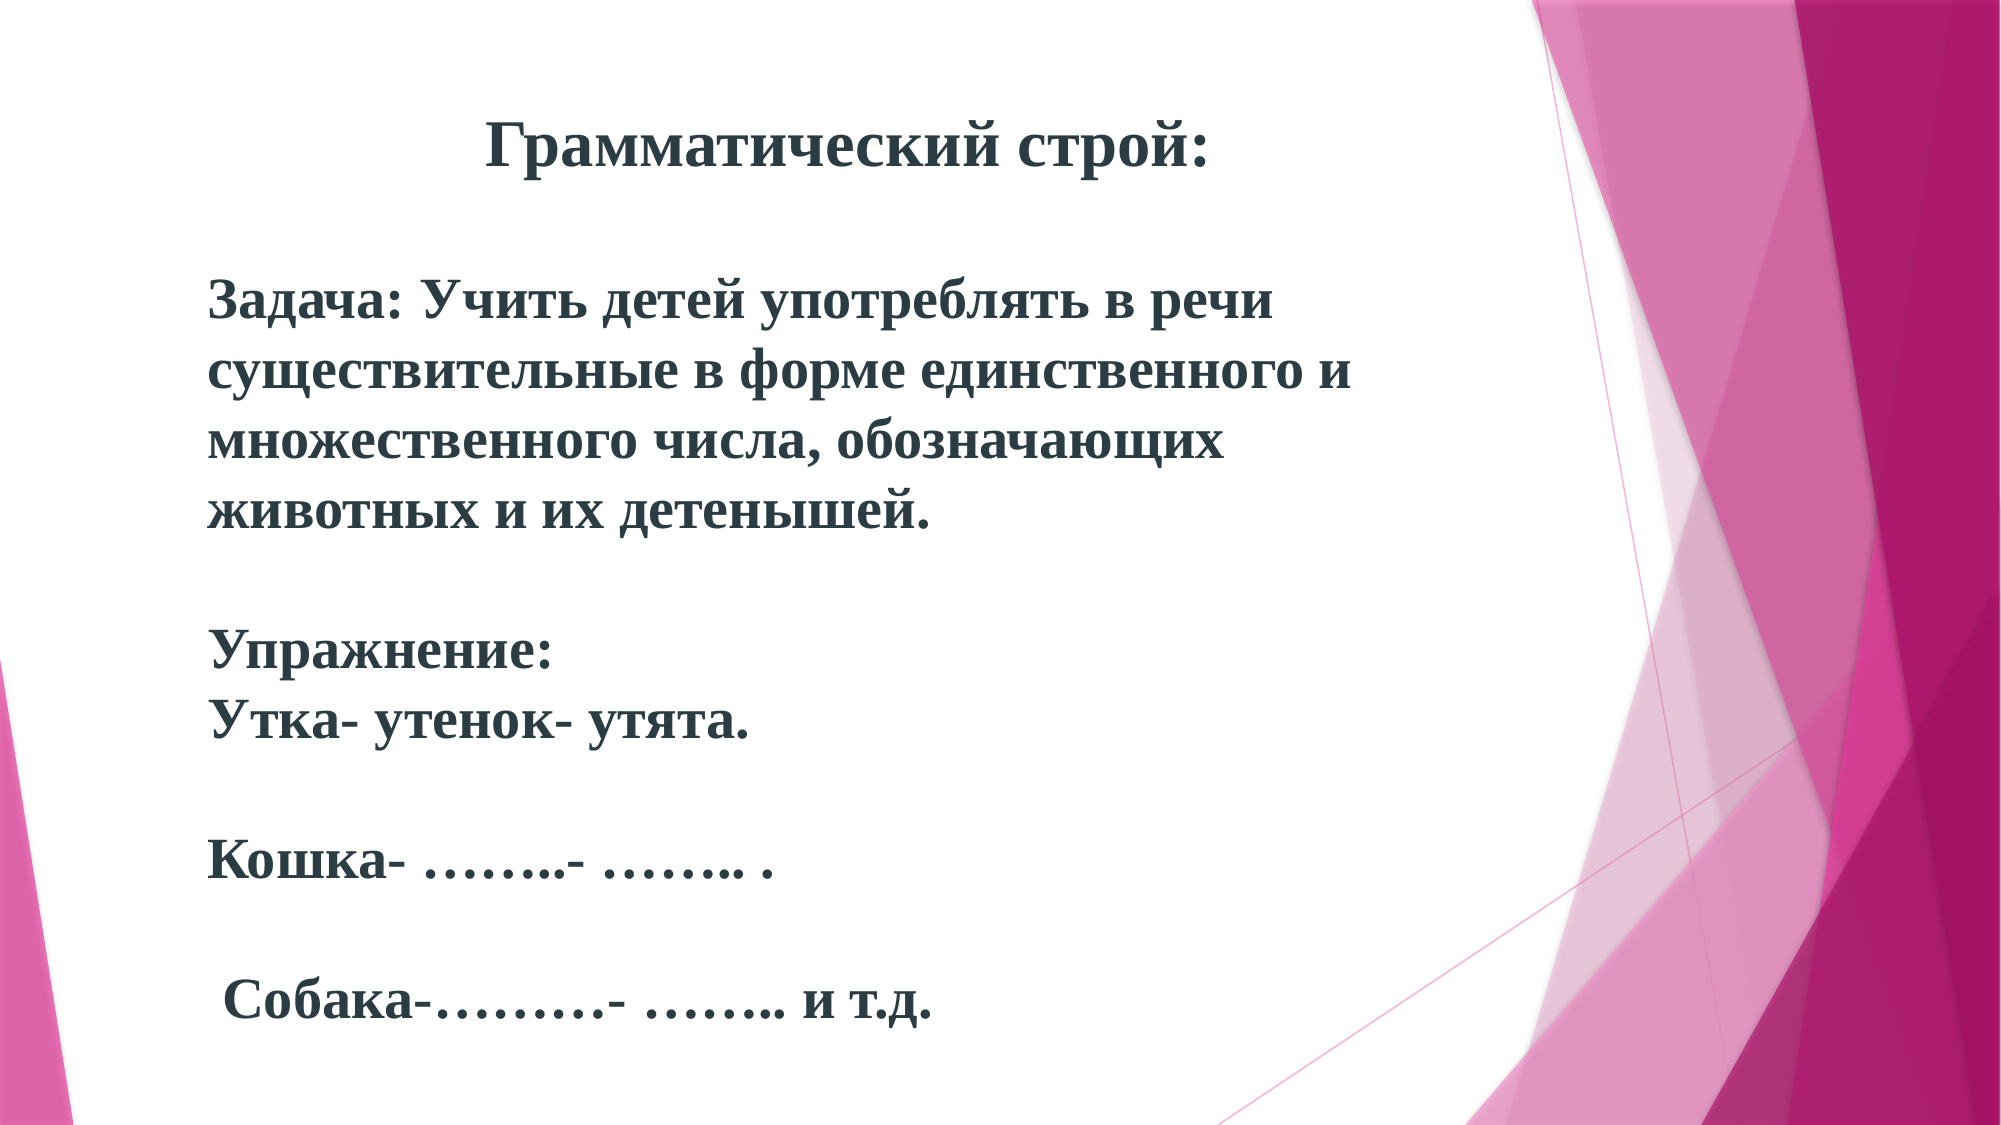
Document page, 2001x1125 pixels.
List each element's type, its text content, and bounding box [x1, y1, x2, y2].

text_box Грамматический строй: Задача: Учить детей употреблять в речи существительные в форме единственного и множественного числа, обозначающих животных и их детенышей. Упражнение: Утка- утенок- утята. Кошка- ……..- …….. . Собака-………- …….. и т.д. [192, 92, 1522, 1038]
